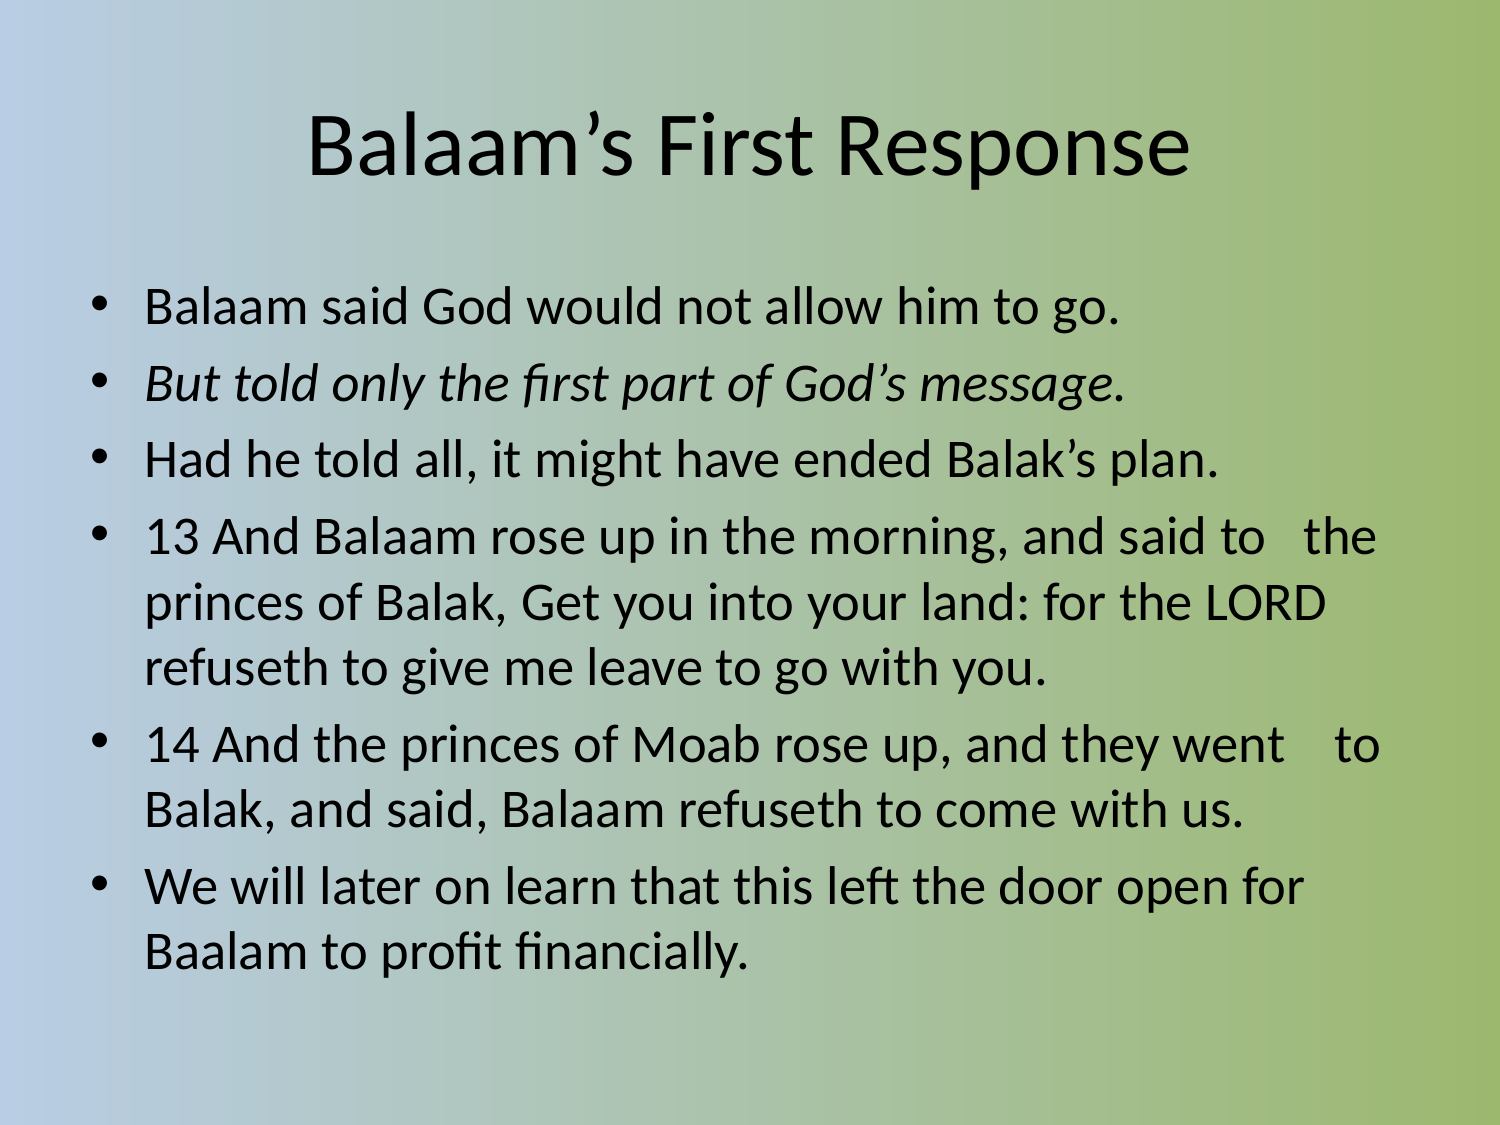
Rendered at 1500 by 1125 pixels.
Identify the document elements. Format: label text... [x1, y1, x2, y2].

list Balaam said God would not allow him to go. But told only the first part of God’s message. Had he told all, it might have ended Balak’s plan. 13 And Balaam rose up in the morning, and said to the princes of Balak, Get you into your land: for the LORD refuseth to give me leave to go with you. 14 And the princes of Moab rose up, and they went to Balak, and said, Balaam refuseth to come with us. We will later on learn that this left the door open for Baalam to profit financially. [75, 262, 1425, 1005]
title Balaam’s First Response [75, 45, 1425, 233]
